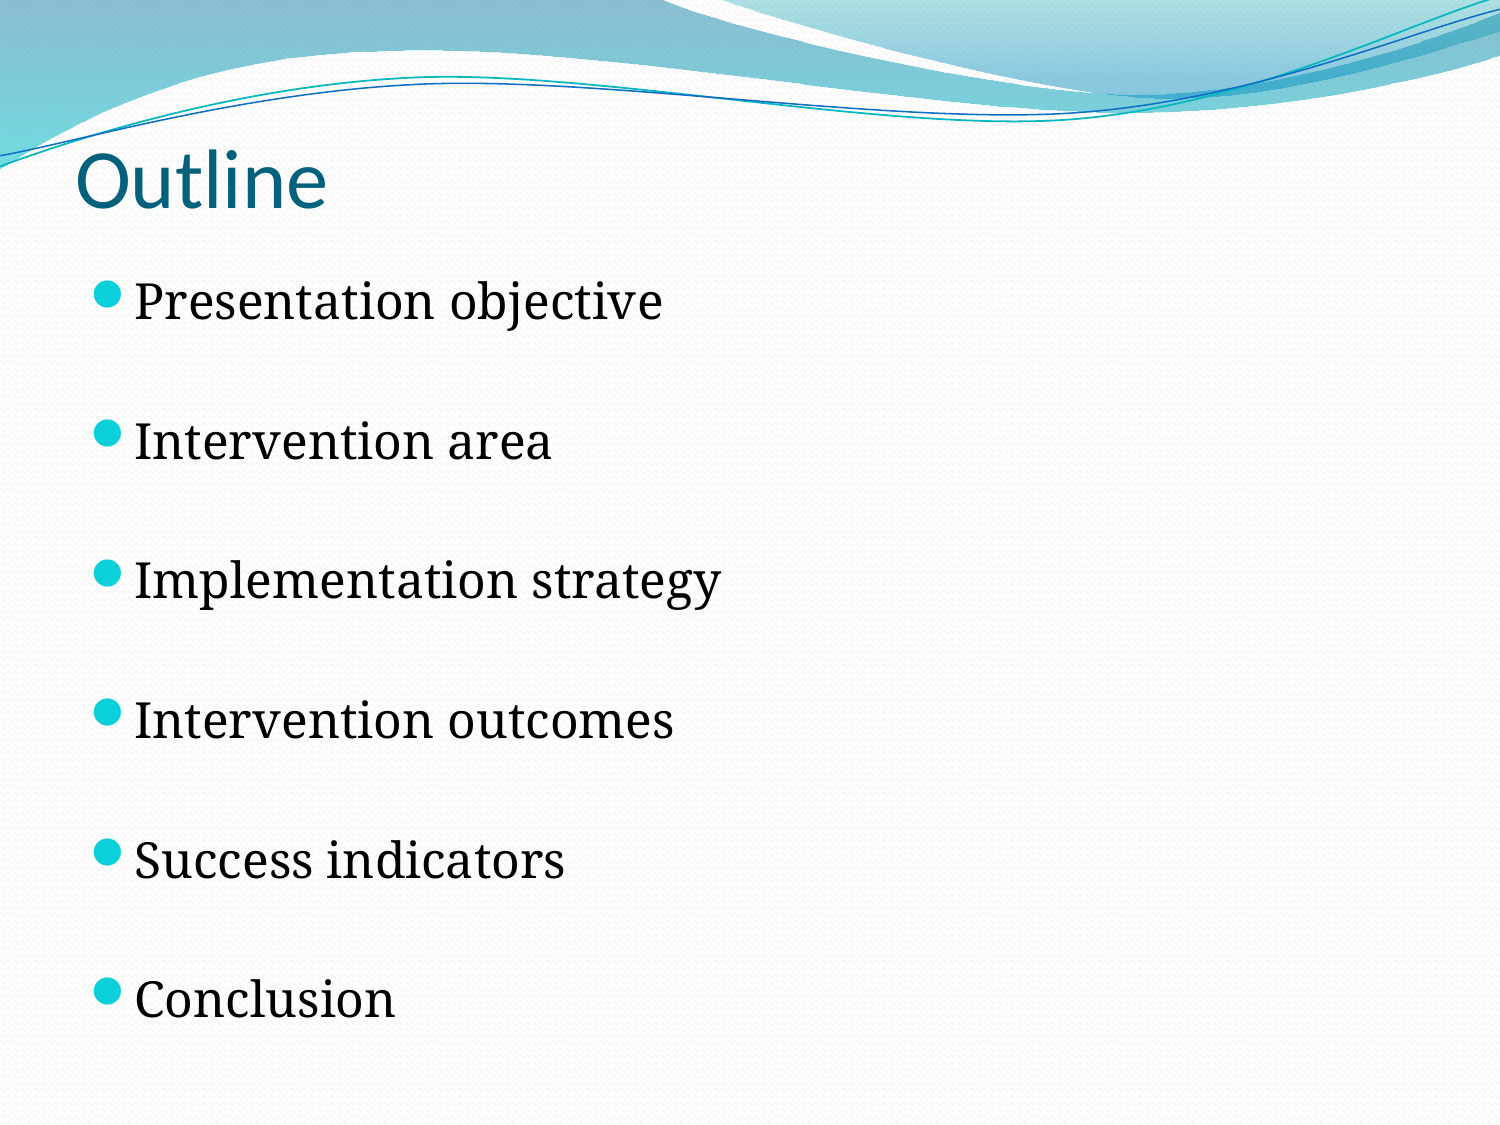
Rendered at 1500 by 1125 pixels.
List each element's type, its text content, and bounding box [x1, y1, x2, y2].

title Outline [75, 115, 1425, 225]
list Presentation objective Intervention area Implementation strategy Intervention outcomes Success indicators Conclusion [75, 262, 1425, 1038]
